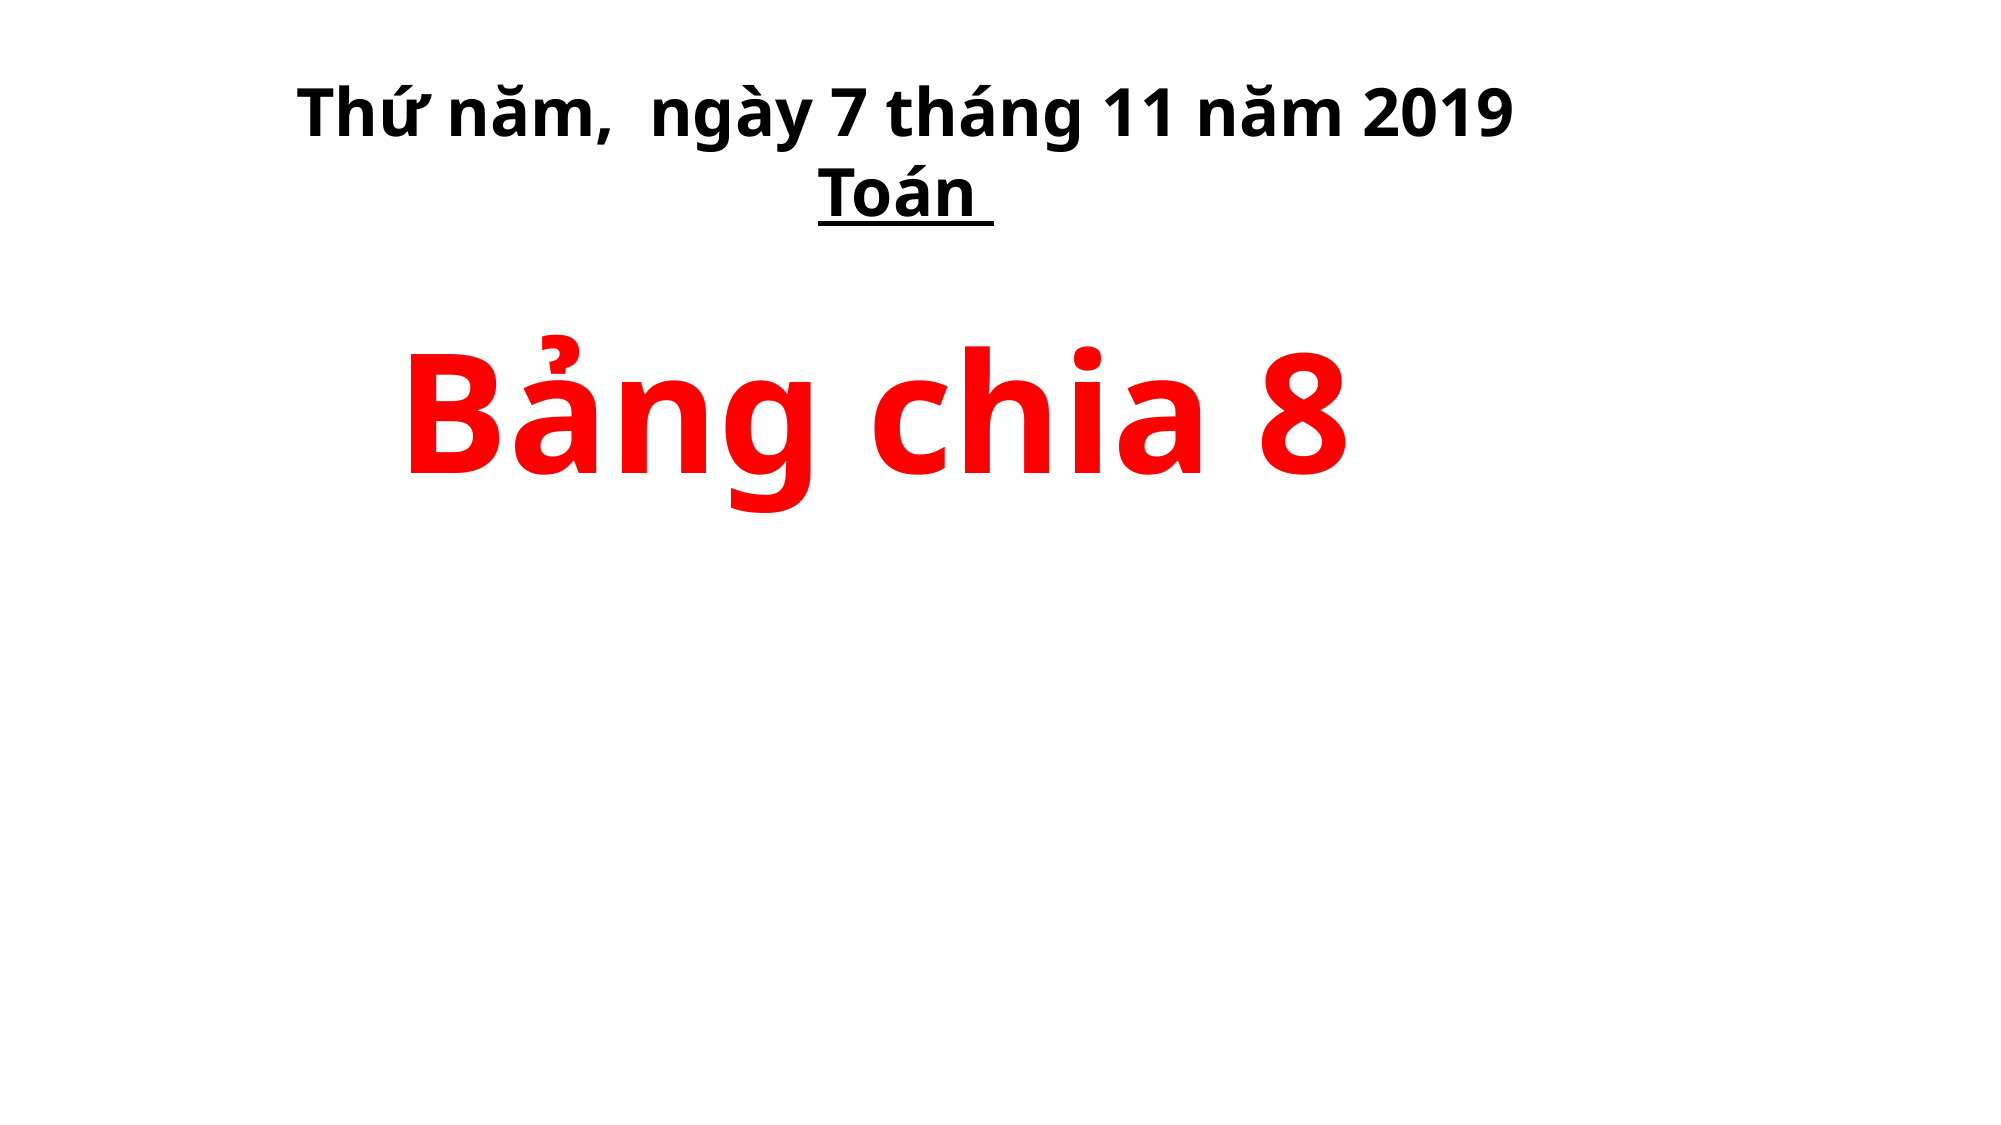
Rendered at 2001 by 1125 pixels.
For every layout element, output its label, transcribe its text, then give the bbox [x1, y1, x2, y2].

text_box Thứ năm, ngày 7 tháng 11 năm 2019 Toán [162, 62, 1650, 238]
text_box Bảng chia 8 [300, 299, 1450, 515]
